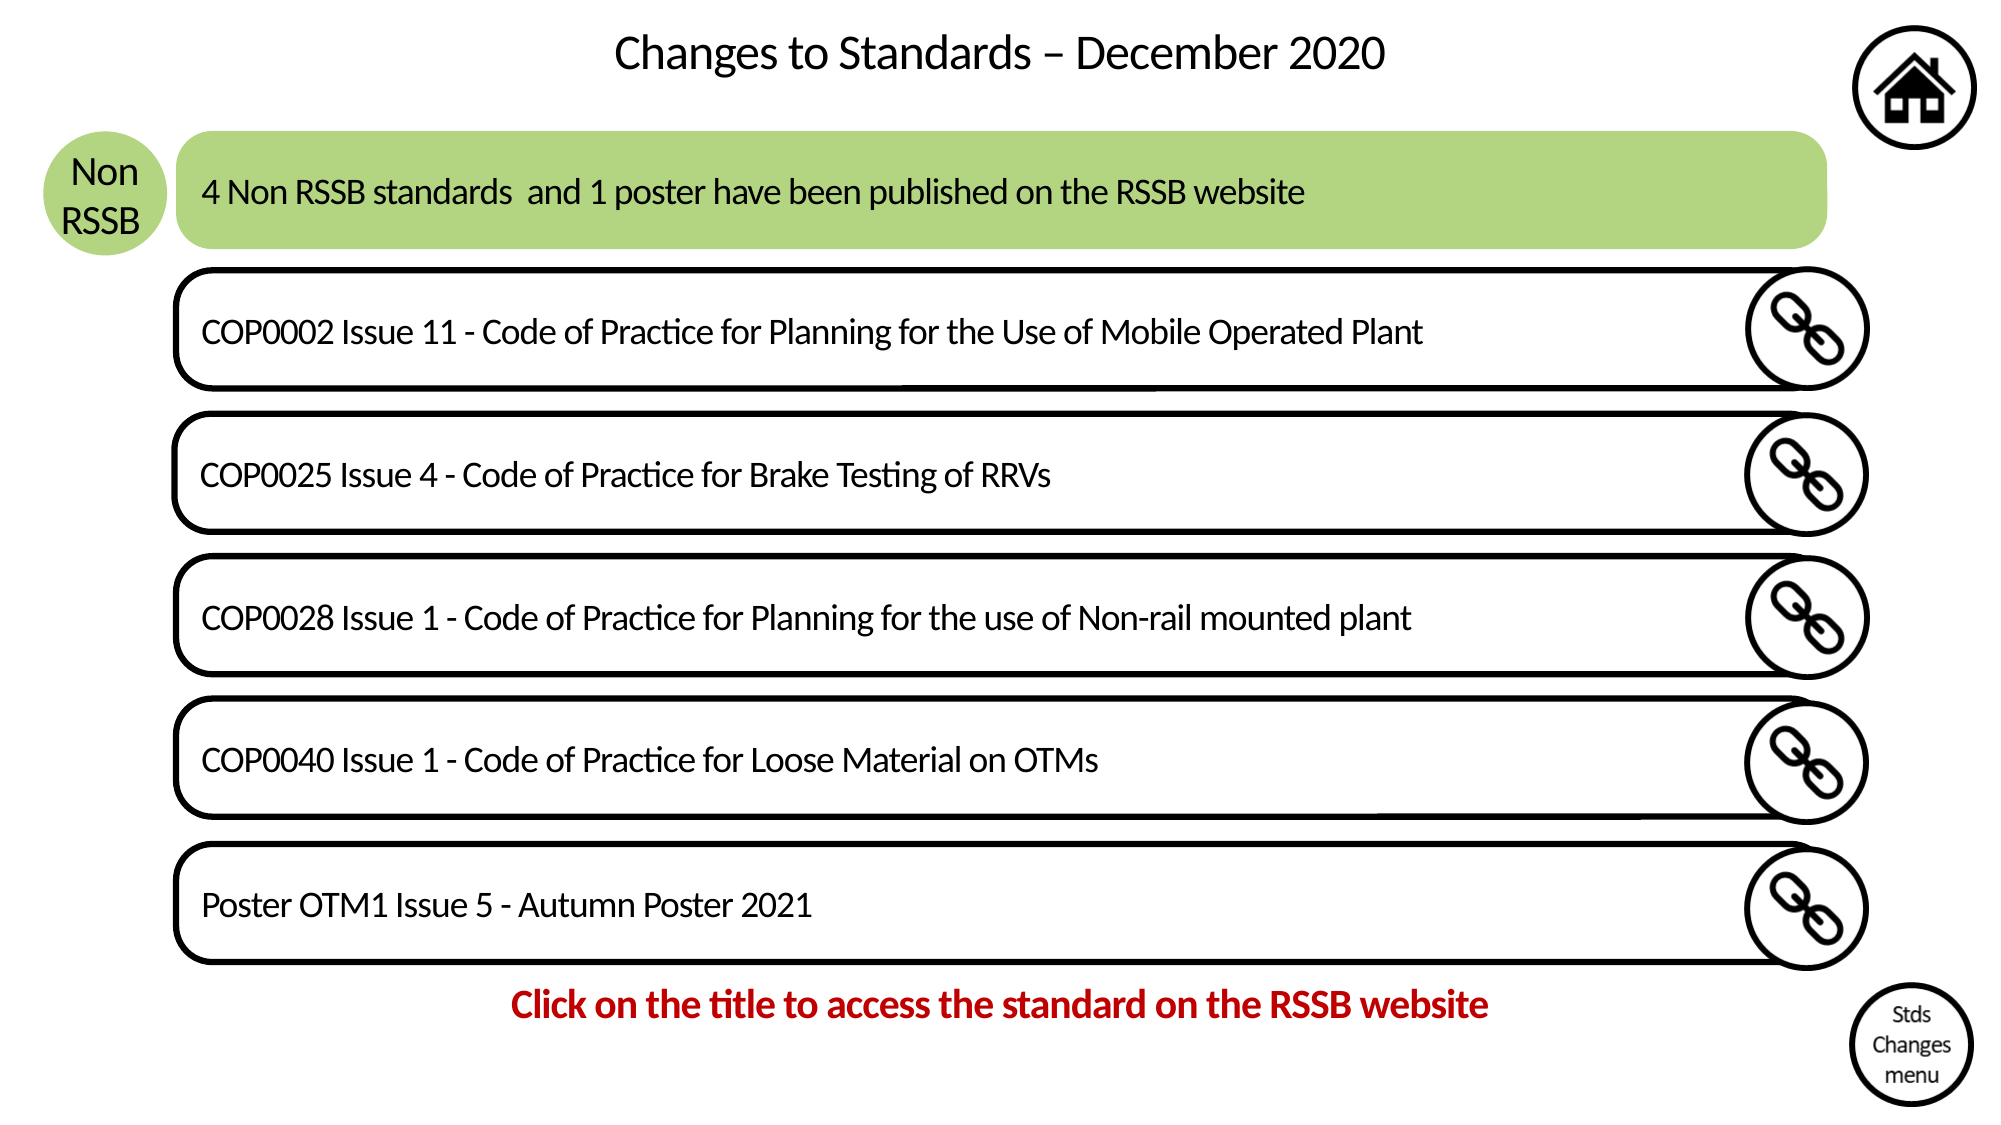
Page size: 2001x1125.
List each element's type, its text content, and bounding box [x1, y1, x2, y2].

picture [1744, 412, 1869, 537]
picture [1851, 25, 1977, 150]
text_box Poster OTM1 Issue 5 - Autumn Poster 2021 [175, 842, 1806, 964]
picture [1849, 982, 1974, 1107]
text_box COP0040 Issue 1 - Code of Practice for Loose Material on OTMs [175, 697, 1805, 818]
picture [1745, 266, 1870, 391]
text_box 4 Non RSSB standards and 1 poster have been published on the RSSB website [175, 129, 1829, 251]
text_box Changes to Standards – December 2020 [394, 0, 1606, 100]
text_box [43, 131, 168, 256]
text_box COP0002 Issue 11 - Code of Practice for Planning for the Use of Mobile Operated Plant [175, 269, 1745, 390]
picture [1745, 555, 1870, 680]
picture [1744, 700, 1869, 825]
text_box Click on the title to access the standard on the RSSB website [394, 970, 1606, 1035]
picture [1744, 846, 1869, 971]
text_box COP0025 Issue 4 - Code of Practice for Brake Testing of RRVs [173, 412, 1744, 533]
text_box COP0028 Issue 1 - Code of Practice for Planning for the use of Non-rail mounted plant [175, 555, 1745, 676]
